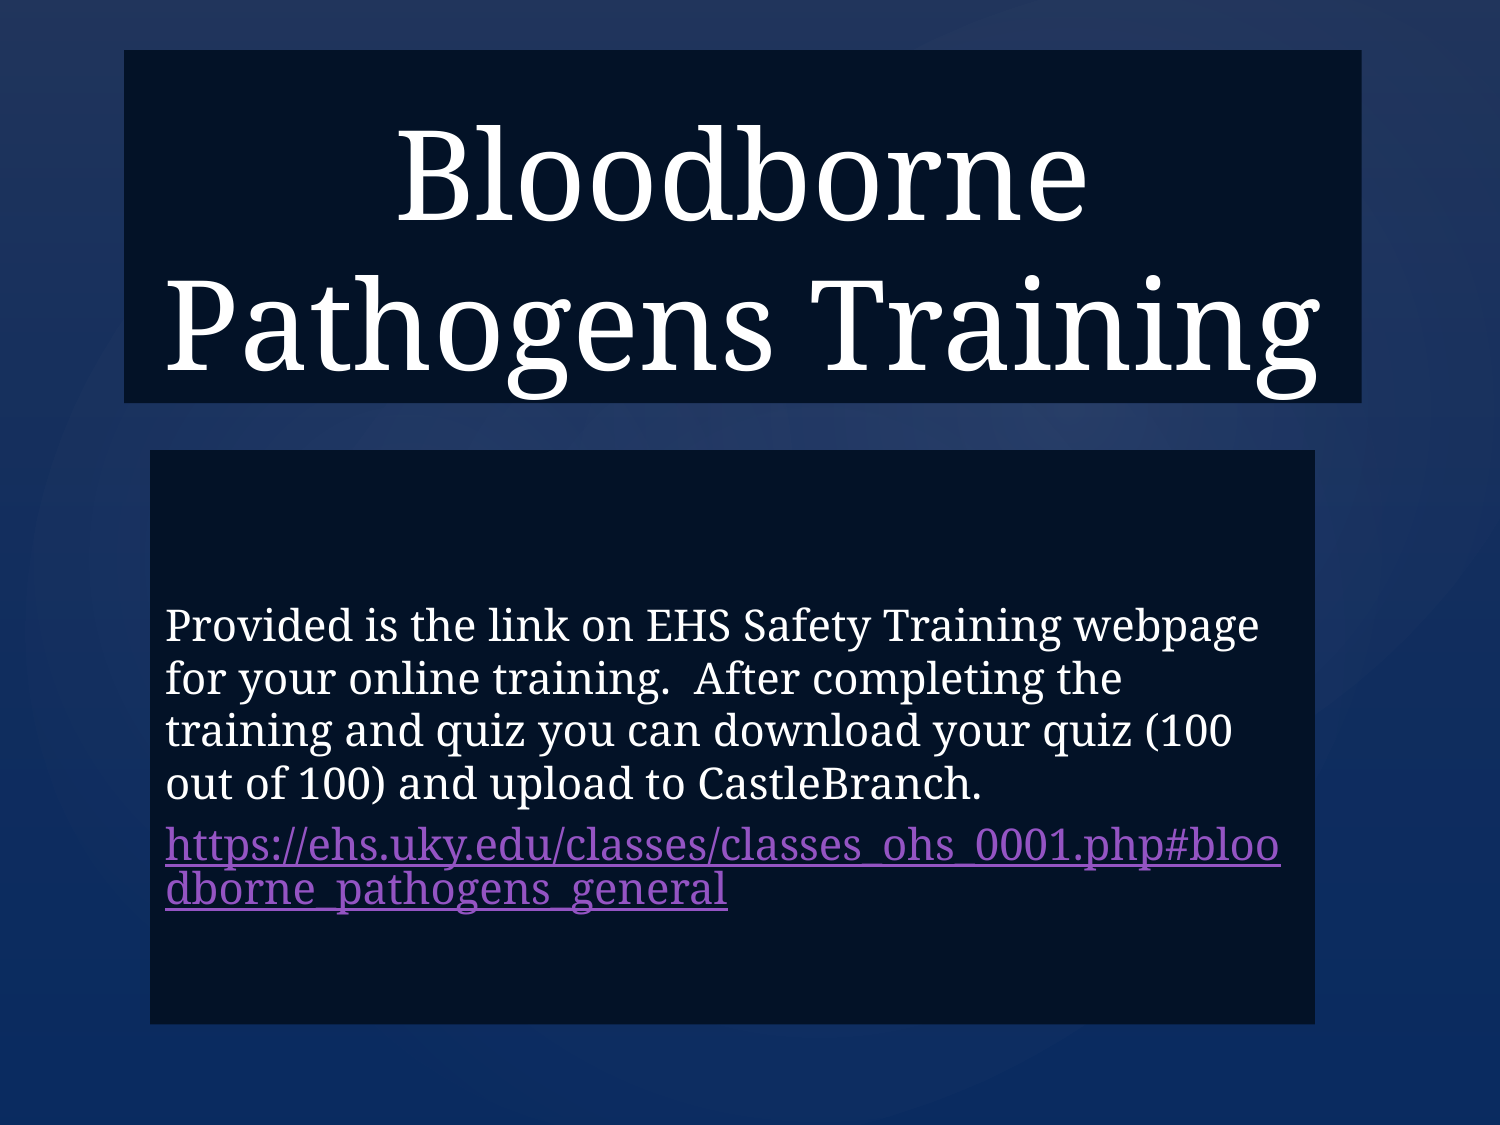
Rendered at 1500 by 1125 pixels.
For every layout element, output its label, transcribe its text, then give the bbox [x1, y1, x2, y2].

title Bloodborne Pathogens Training [124, 50, 1362, 404]
subtitle Provided is the link on EHS Safety Training webpage for your online training. After completing the training and quiz you can download your quiz (100 out of 100) and upload to CastleBranch. https://ehs.uky.edu/classes/classes_ohs_0001.php#bloodborne_pathogens_general [150, 450, 1315, 1025]
